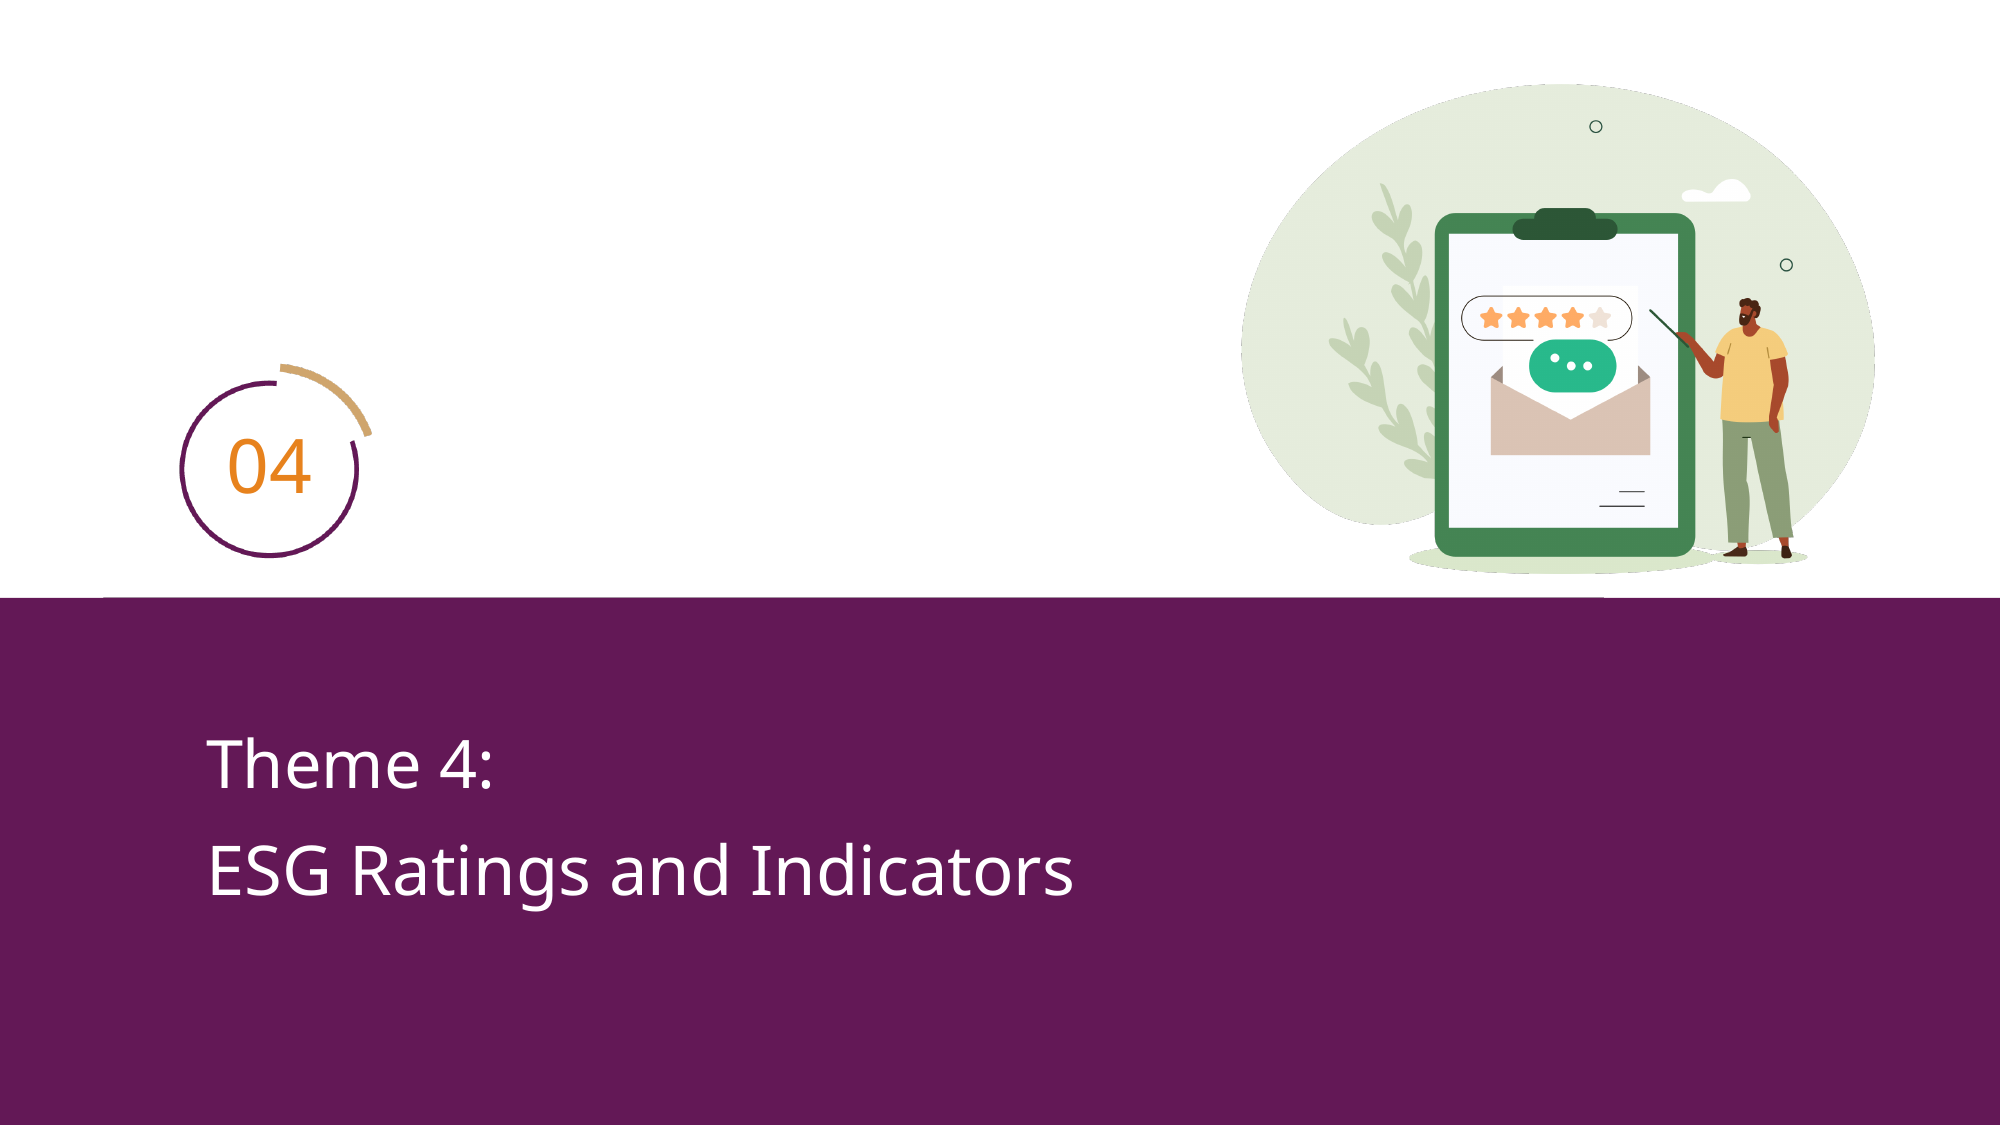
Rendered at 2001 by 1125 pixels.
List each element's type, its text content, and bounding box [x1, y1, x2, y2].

list 04 [203, 421, 335, 517]
list Theme 4: [191, 723, 1394, 820]
picture [103, 0, 1875, 1125]
list ESG Ratings and Indicators [191, 820, 1394, 1041]
